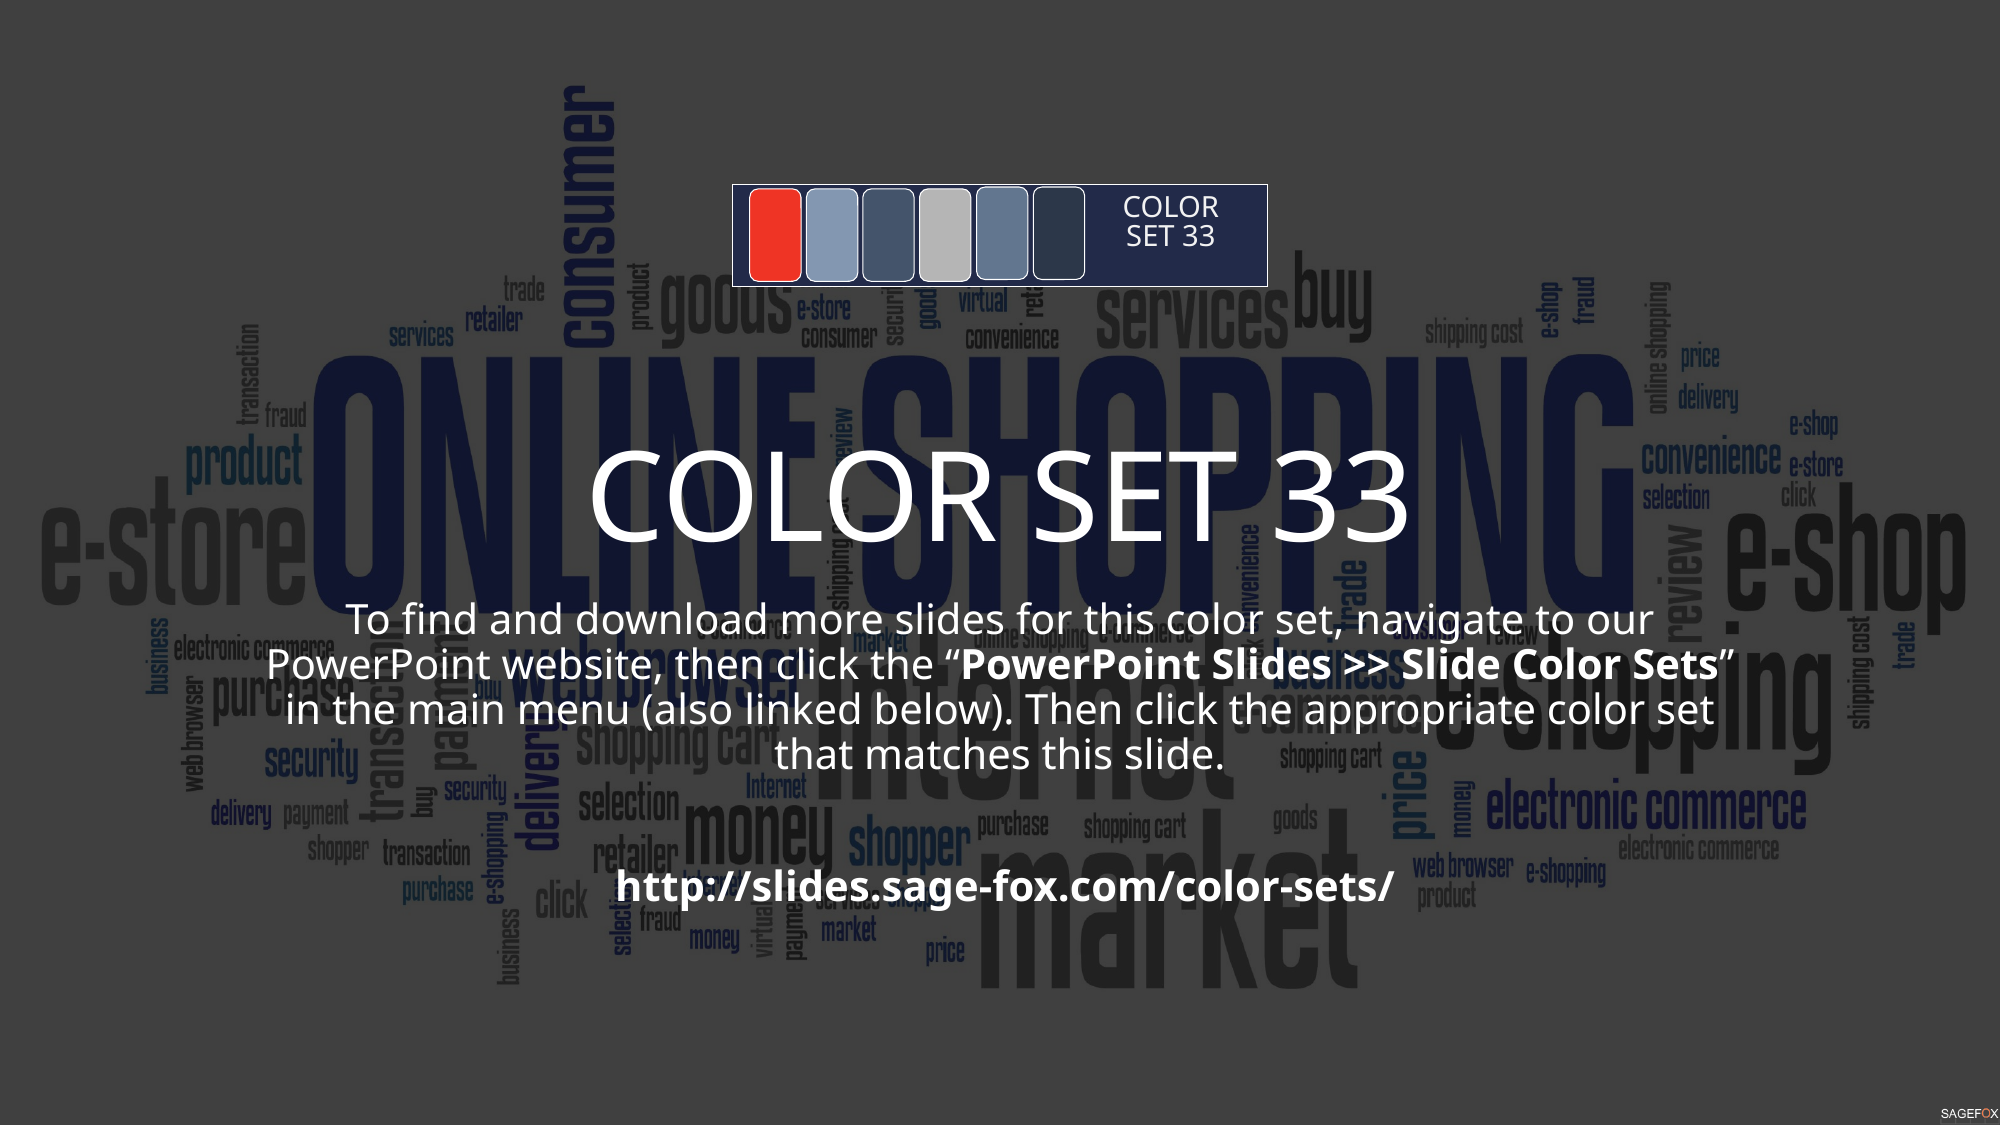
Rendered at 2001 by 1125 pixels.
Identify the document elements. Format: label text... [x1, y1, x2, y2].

subtitle To find and download more slides for this color set, navigate to our PowerPoint website, then click the “PowerPoint Slides >> Slide Color Sets” in the main menu (also linked below). Then click the appropriate color set that matches this slide. http://slides.sage-fox.com/color-sets/ [249, 590, 1750, 863]
title COLOR SET 33 [249, 184, 1750, 576]
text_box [732, 184, 1268, 290]
picture [0, 0, 2001, 1125]
